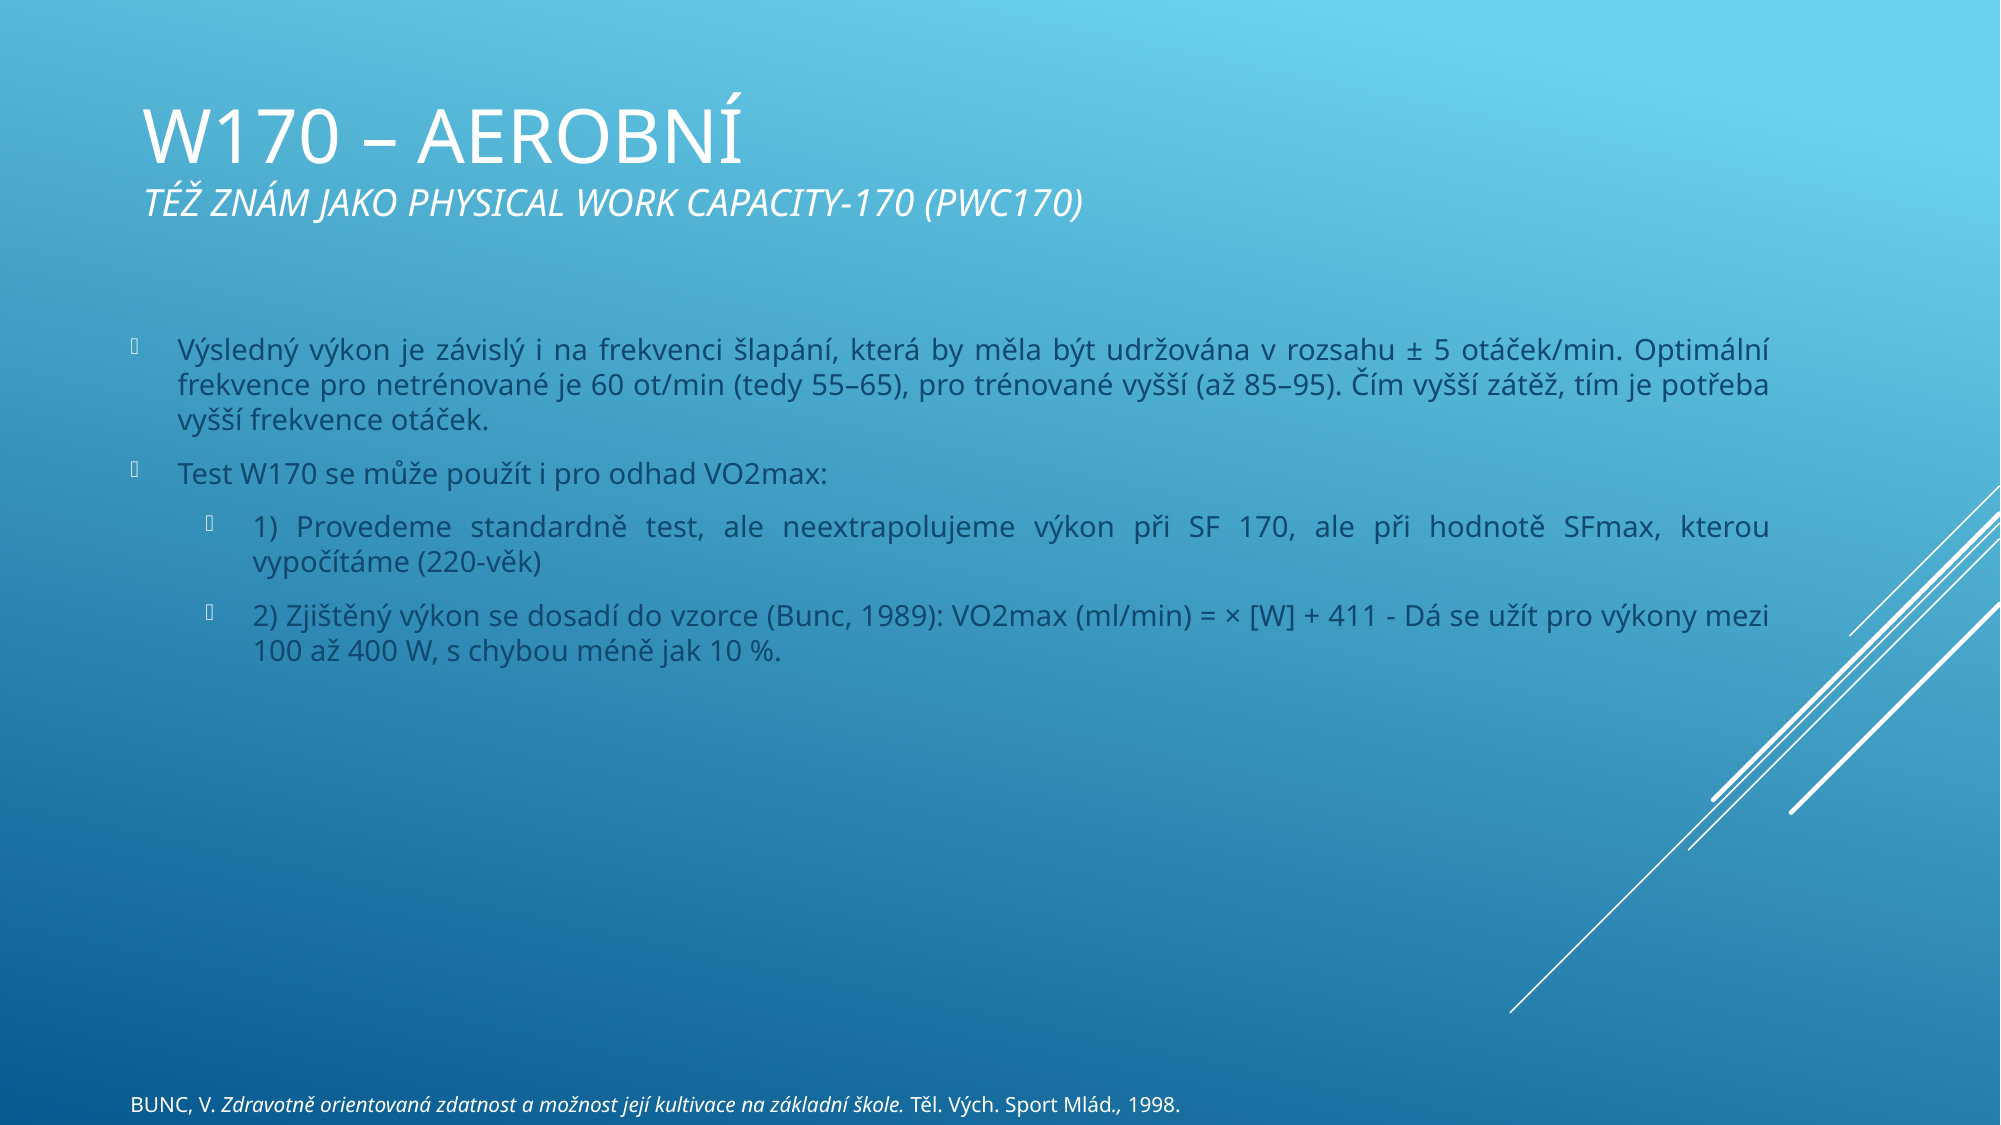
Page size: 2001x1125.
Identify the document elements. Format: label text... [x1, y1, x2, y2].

list Výsledný výkon je závislý i na frekvenci šlapání, která by měla být udržována v rozsahu ± 5 otáček/min. Optimální frekvence pro netrénované je 60 ot/min (tedy 55–65), pro trénované vyšší (až 85–95). Čím vyšší zátěž, tím je potřeba vyšší frekvence otáček. Test W170 se může použít i pro odhad VO2max: 1) Provedeme standardně test, ale neextrapolujeme výkon při SF 170, ale při hodnotě SFmax, kterou vypočítáme (220-věk) 2) Zjištěný výkon se dosadí do vzorce (Bunc, 1989): VO2max (ml/min) = × [W] + 411 - Dá se užít pro výkony mezi 100 až 400 W, s chybou méně jak 10 %. [115, 298, 1787, 701]
title W170 – aerobní též znám jako Physical Work Capacity-170 (PWC170) [127, 73, 1231, 239]
text_box BUNC, V. Zdravotně orientovaná zdatnost a možnost její kultivace na základní škole. Těl. Vých. Sport Mlád., 1998. [115, 1084, 1729, 1125]
